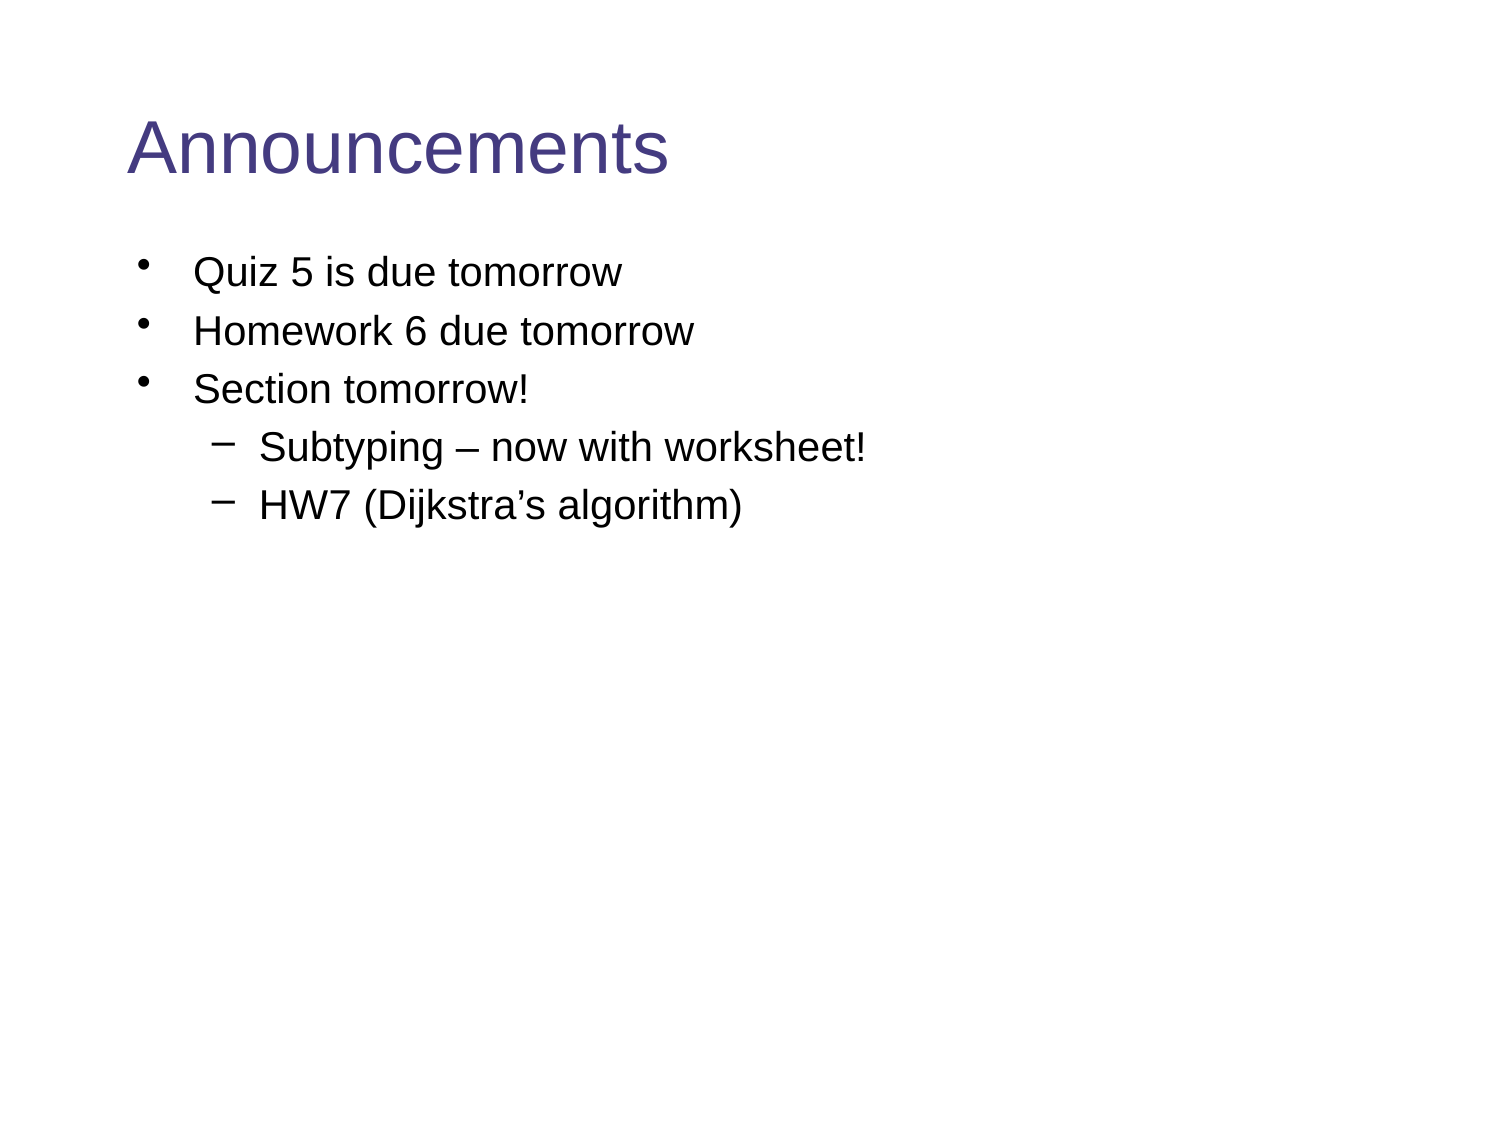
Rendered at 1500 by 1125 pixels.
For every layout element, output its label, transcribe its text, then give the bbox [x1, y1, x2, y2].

title Announcements [112, 50, 1388, 237]
list Quiz 5 is due tomorrow Homework 6 due tomorrow Section tomorrow! Subtyping – now with worksheet! HW7 (Dijkstra’s algorithm) [112, 237, 1388, 975]
